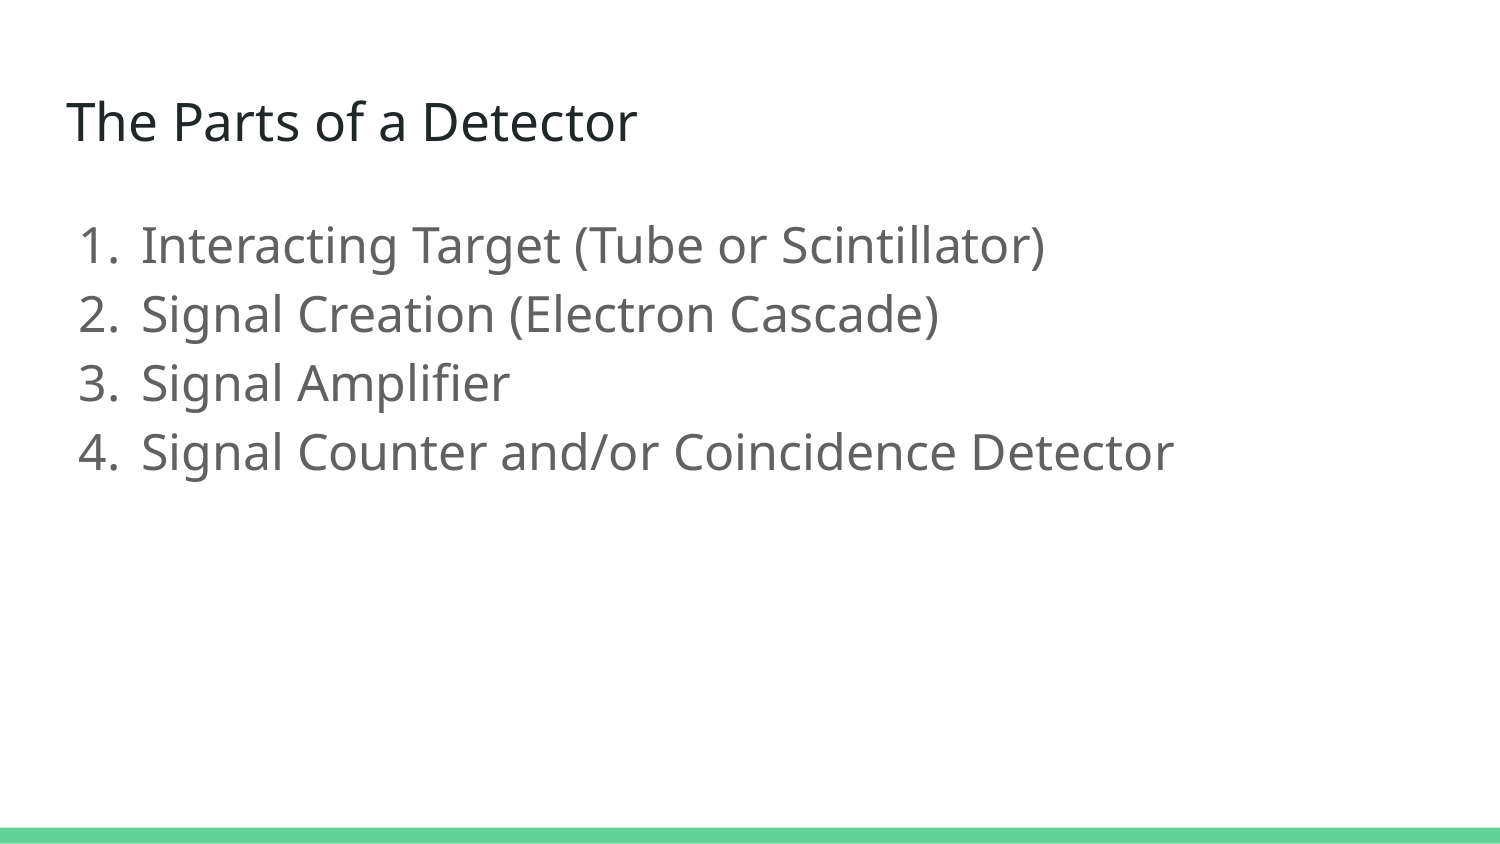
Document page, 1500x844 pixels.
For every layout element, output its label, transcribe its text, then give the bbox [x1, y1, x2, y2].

title The Parts of a Detector [51, 72, 1449, 167]
list Interacting Target (Tube or Scintillator) Signal Creation (Electron Cascade) Signal Amplifier Signal Counter and/or Coincidence Detector [51, 189, 1449, 750]
